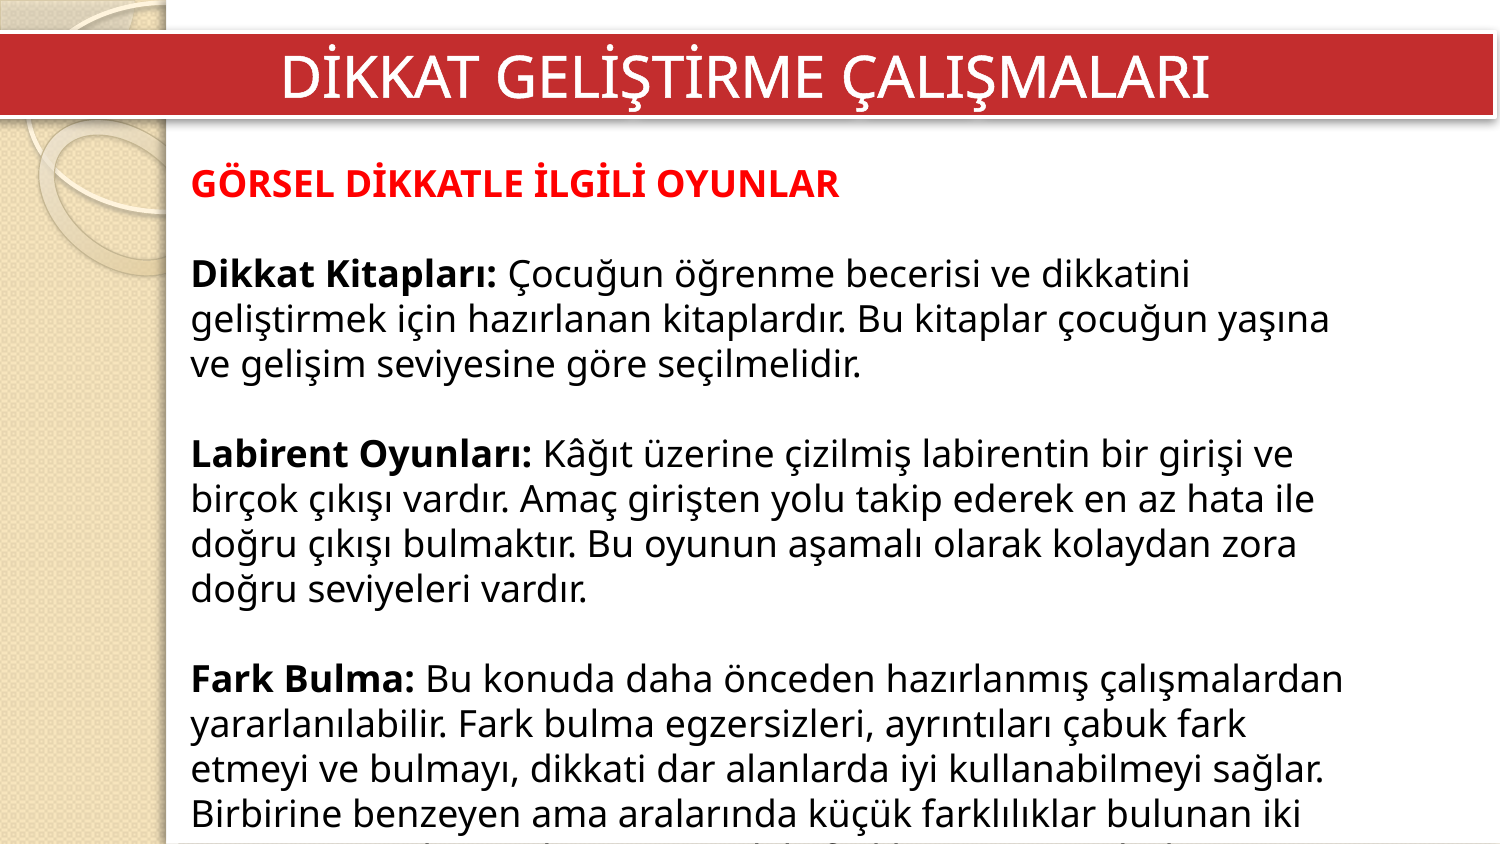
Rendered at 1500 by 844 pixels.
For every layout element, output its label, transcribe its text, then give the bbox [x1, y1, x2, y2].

text_box DİKKAT GELİŞTİRME ÇALIŞMALARI [0, 30, 1497, 119]
text_box GÖRSEL DİKKATLE İLGİLİ OYUNLAR Dikkat Kitapları: Çocuğun öğrenme becerisi ve dikkatini geliştirmek için hazırlanan kitaplardır. Bu kitaplar çocuğun yaşına ve gelişim seviyesine göre seçilmelidir. Labirent Oyunları: Kâğıt üzerine çizilmiş labirentin bir girişi ve birçok çıkışı vardır. Amaç girişten yolu takip ederek en az hata ile doğru çıkışı bulmaktır. Bu oyunun aşamalı olarak kolaydan zora doğru seviyeleri vardır. Fark Bulma: Bu konuda daha önceden hazırlanmış çalışmalardan yararlanılabilir. Fark bulma egzersizleri, ayrıntıları çabuk fark etmeyi ve bulmayı, dikkati dar alanlarda iyi kullanabilmeyi sağlar. Birbirine benzeyen ama aralarında küçük farklılıklar bulunan iki resim gösterilir. Bunların arasındaki farkları çocuğun bulması istenir. [175, 152, 1369, 844]
